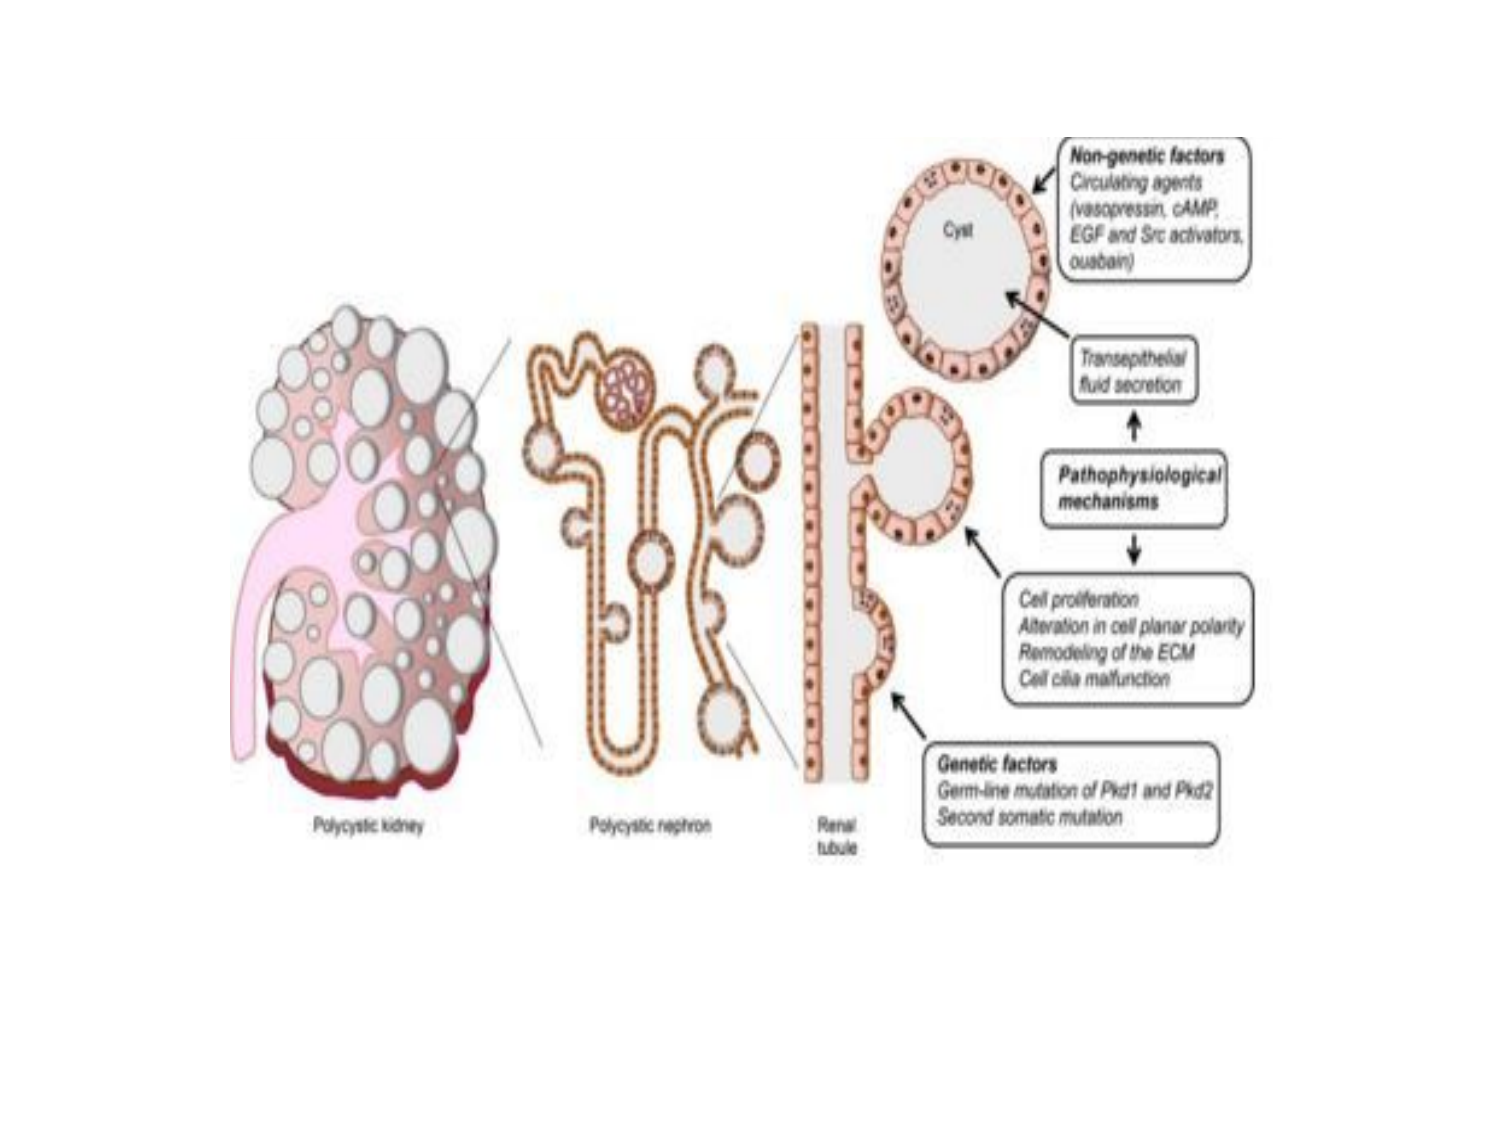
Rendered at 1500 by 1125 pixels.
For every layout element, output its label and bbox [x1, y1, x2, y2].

picture [229, 136, 1282, 906]
